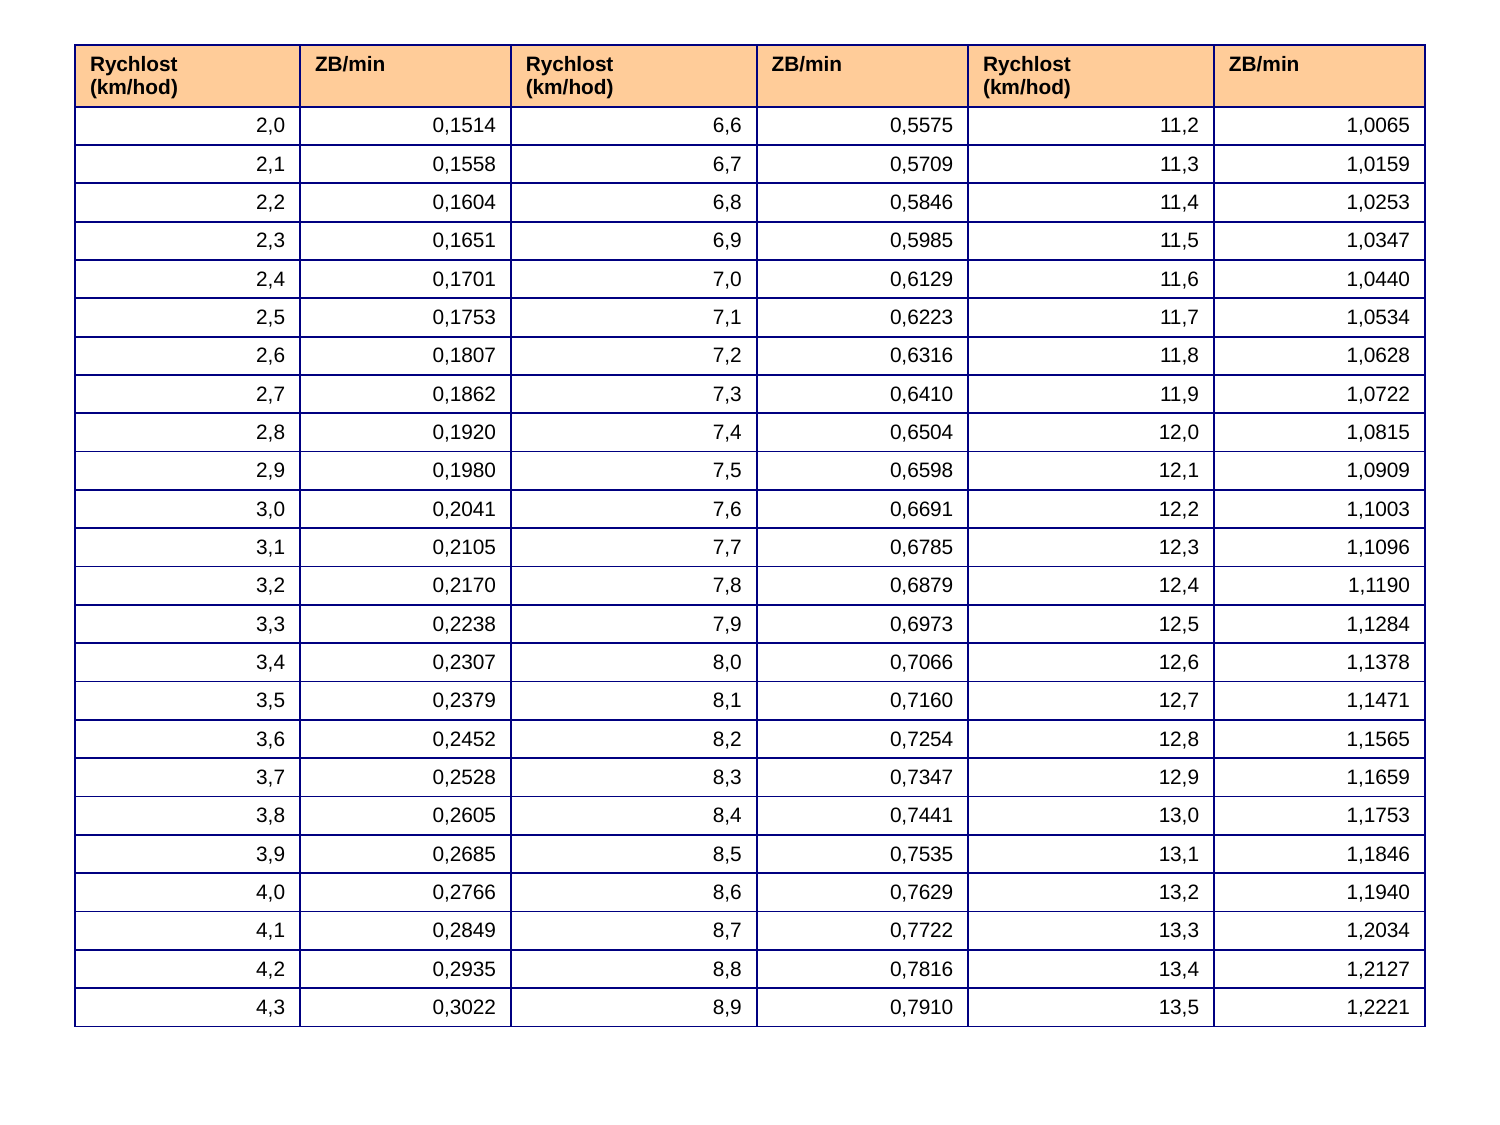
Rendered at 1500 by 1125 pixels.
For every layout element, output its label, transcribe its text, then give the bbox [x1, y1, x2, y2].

table_cell 7,4 [512, 414, 756, 451]
table_cell 0,1558 [301, 146, 510, 182]
table_cell 6,9 [512, 223, 756, 259]
table_cell 3,5 [76, 682, 299, 719]
table_cell 7,9 [512, 606, 756, 642]
table_header ZB/min [758, 46, 967, 106]
table_cell 8,7 [512, 912, 756, 949]
table_cell 13,4 [969, 951, 1213, 987]
table_cell 1,1096 [1215, 529, 1424, 566]
table_cell 8,5 [512, 836, 756, 872]
table_cell 1,1565 [1215, 721, 1424, 757]
table_cell 13,2 [969, 874, 1213, 911]
table_header ZB/min [301, 46, 510, 106]
table_cell 3,4 [76, 644, 299, 681]
table_cell 0,2041 [301, 491, 510, 527]
table_cell 3,3 [76, 606, 299, 642]
table_header ZB/min [1215, 46, 1424, 106]
table_cell 6,8 [512, 184, 756, 221]
table_cell 7,0 [512, 261, 756, 297]
table_cell 11,7 [969, 299, 1213, 336]
table_cell 2,0 [76, 108, 299, 144]
table_cell 7,2 [512, 338, 756, 374]
table_cell 1,1940 [1215, 874, 1424, 911]
table_cell 12,1 [969, 452, 1213, 489]
table_cell 11,5 [969, 223, 1213, 259]
table_cell 2,8 [76, 414, 299, 451]
table_cell 0,6973 [758, 606, 967, 642]
table_cell 0,1514 [301, 108, 510, 144]
table_cell 0,2452 [301, 721, 510, 757]
table_cell 2,3 [76, 223, 299, 259]
table_cell 1,0909 [1215, 452, 1424, 489]
table_cell 0,7629 [758, 874, 967, 911]
table_cell 0,1651 [301, 223, 510, 259]
table_cell 1,2221 [1215, 989, 1424, 1026]
table_cell 0,7254 [758, 721, 967, 757]
table_cell 0,7066 [758, 644, 967, 681]
table_cell 8,8 [512, 951, 756, 987]
table_cell 1,0628 [1215, 338, 1424, 374]
table_cell 0,5709 [758, 146, 967, 182]
table_cell 1,0534 [1215, 299, 1424, 336]
table_cell 7,8 [512, 567, 756, 604]
table_cell 0,2849 [301, 912, 510, 949]
table_cell 1,1471 [1215, 682, 1424, 719]
table_cell 0,3022 [301, 989, 510, 1026]
table_cell 0,6223 [758, 299, 967, 336]
table_cell 11,2 [969, 108, 1213, 144]
table_cell 12,7 [969, 682, 1213, 719]
table_cell 0,2379 [301, 682, 510, 719]
table_cell 1,1753 [1215, 797, 1424, 834]
table_cell 3,6 [76, 721, 299, 757]
table_cell 0,1920 [301, 414, 510, 451]
table_cell 0,6129 [758, 261, 967, 297]
table_cell 1,0065 [1215, 108, 1424, 144]
table_cell 8,0 [512, 644, 756, 681]
table_cell 2,9 [76, 452, 299, 489]
table_cell 2,5 [76, 299, 299, 336]
table_cell 12,4 [969, 567, 1213, 604]
table_cell 3,9 [76, 836, 299, 872]
table_cell 0,7722 [758, 912, 967, 949]
table_cell 0,1604 [301, 184, 510, 221]
table_cell 1,0722 [1215, 376, 1424, 412]
table_cell 0,6879 [758, 567, 967, 604]
table_cell 12,2 [969, 491, 1213, 527]
table_cell 1,0253 [1215, 184, 1424, 221]
table_cell 1,0159 [1215, 146, 1424, 182]
table_cell 0,5985 [758, 223, 967, 259]
table_cell 3,7 [76, 759, 299, 796]
table_cell 1,1846 [1215, 836, 1424, 872]
table_cell 0,2605 [301, 797, 510, 834]
table_cell 13,1 [969, 836, 1213, 872]
table_cell 0,7910 [758, 989, 967, 1026]
table_cell 4,2 [76, 951, 299, 987]
table_cell 0,1862 [301, 376, 510, 412]
table_cell 2,2 [76, 184, 299, 221]
table_cell 0,2238 [301, 606, 510, 642]
table_cell 11,4 [969, 184, 1213, 221]
table_cell 4,3 [76, 989, 299, 1026]
table_cell 11,3 [969, 146, 1213, 182]
table_cell 8,9 [512, 989, 756, 1026]
table_cell 0,2935 [301, 951, 510, 987]
table_cell 0,2685 [301, 836, 510, 872]
table_cell 7,6 [512, 491, 756, 527]
table_cell 8,1 [512, 682, 756, 719]
table_header Rychlost (km/hod) [969, 46, 1213, 106]
table_cell 12,9 [969, 759, 1213, 796]
table_cell 1,1659 [1215, 759, 1424, 796]
table_cell 13,3 [969, 912, 1213, 949]
table_cell 1,2127 [1215, 951, 1424, 987]
table_cell 12,0 [969, 414, 1213, 451]
table_cell 0,6410 [758, 376, 967, 412]
table_cell 2,7 [76, 376, 299, 412]
table_cell 0,2105 [301, 529, 510, 566]
table_cell 0,6504 [758, 414, 967, 451]
table_cell 0,2170 [301, 567, 510, 604]
table_cell 1,1378 [1215, 644, 1424, 681]
table_cell 0,6691 [758, 491, 967, 527]
table_cell 7,1 [512, 299, 756, 336]
table_header Rychlost (km/hod) [76, 46, 299, 106]
table_cell 0,6785 [758, 529, 967, 566]
table_cell 8,6 [512, 874, 756, 911]
table_cell 0,7816 [758, 951, 967, 987]
table_cell 11,9 [969, 376, 1213, 412]
table_cell 7,7 [512, 529, 756, 566]
table_cell 8,2 [512, 721, 756, 757]
table_cell 12,6 [969, 644, 1213, 681]
table_cell 3,0 [76, 491, 299, 527]
table_cell 4,0 [76, 874, 299, 911]
table_cell 0,2528 [301, 759, 510, 796]
table_cell 0,5846 [758, 184, 967, 221]
table_cell 2,1 [76, 146, 299, 182]
table_cell 0,7441 [758, 797, 967, 834]
table_cell 1,0440 [1215, 261, 1424, 297]
table_cell 0,5575 [758, 108, 967, 144]
table_cell 2,6 [76, 338, 299, 374]
table_cell 1,2034 [1215, 912, 1424, 949]
table_cell 3,8 [76, 797, 299, 834]
table_cell 0,6598 [758, 452, 967, 489]
table_cell 6,6 [512, 108, 756, 144]
table_cell 0,2766 [301, 874, 510, 911]
table_cell 6,7 [512, 146, 756, 182]
table_cell 1,0815 [1215, 414, 1424, 451]
table_cell 1,1003 [1215, 491, 1424, 527]
table_cell 1,0347 [1215, 223, 1424, 259]
table_cell 7,5 [512, 452, 756, 489]
table_cell 8,4 [512, 797, 756, 834]
table_cell 13,0 [969, 797, 1213, 834]
table_cell 3,2 [76, 567, 299, 604]
table_cell 0,7535 [758, 836, 967, 872]
table_cell 0,2307 [301, 644, 510, 681]
table_cell 8,3 [512, 759, 756, 796]
table_cell 12,5 [969, 606, 1213, 642]
table_cell 0,6316 [758, 338, 967, 374]
table_cell 3,1 [76, 529, 299, 566]
table_cell 4,1 [76, 912, 299, 949]
table_cell 12,3 [969, 529, 1213, 566]
table_cell 2,4 [76, 261, 299, 297]
table_header Rychlost (km/hod) [512, 46, 756, 106]
table_cell 0,1701 [301, 261, 510, 297]
table_cell 12,8 [969, 721, 1213, 757]
table_cell 0,1753 [301, 299, 510, 336]
table_cell 7,3 [512, 376, 756, 412]
table_cell 11,8 [969, 338, 1213, 374]
table_cell 11,6 [969, 261, 1213, 297]
table_cell 0,7160 [758, 682, 967, 719]
table_cell 13,5 [969, 989, 1213, 1026]
table_cell 1,1190 [1215, 567, 1424, 604]
table_cell 0,1980 [301, 452, 510, 489]
table_cell 0,7347 [758, 759, 967, 796]
table_cell 1,1284 [1215, 606, 1424, 642]
table_cell 0,1807 [301, 338, 510, 374]
